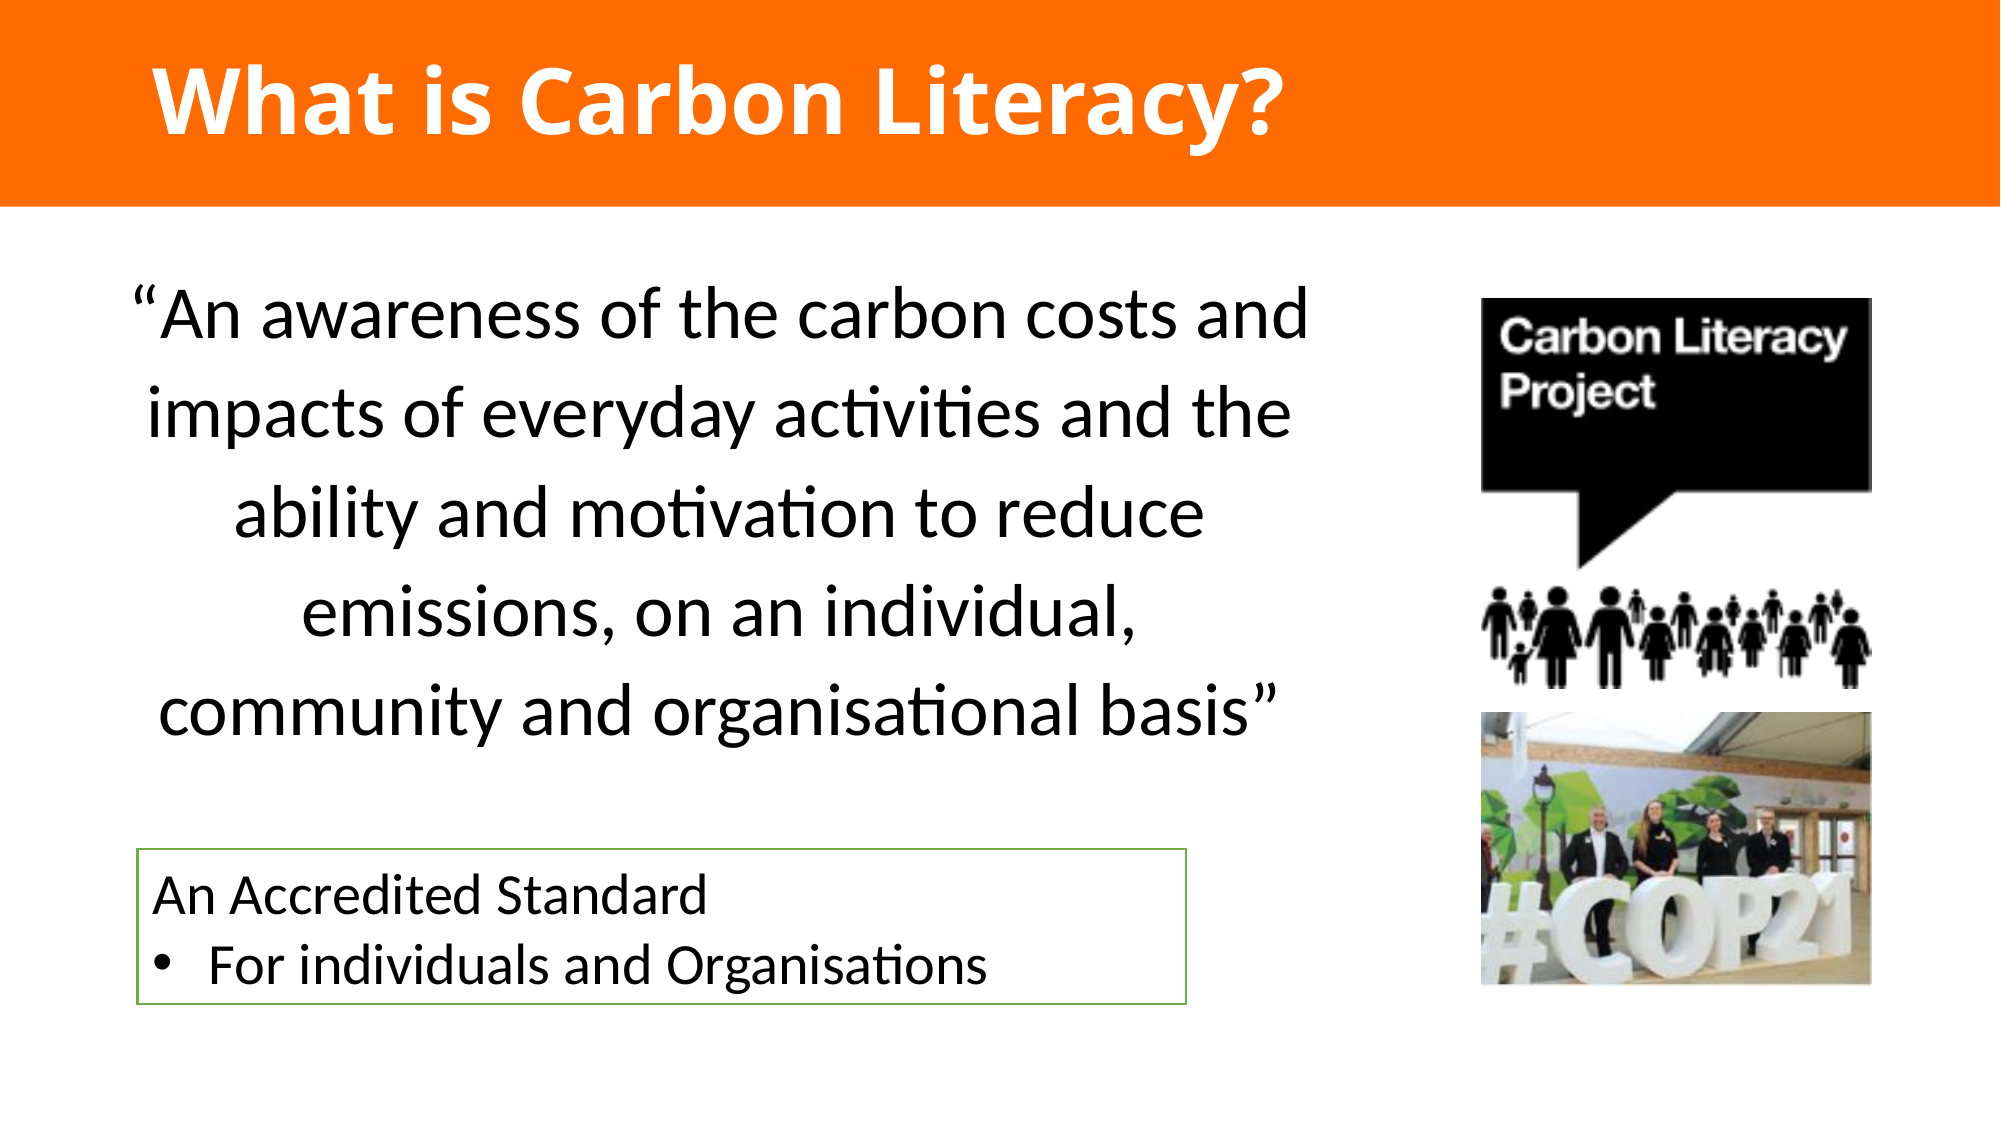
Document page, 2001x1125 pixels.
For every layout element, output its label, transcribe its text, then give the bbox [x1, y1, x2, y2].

text_box An Accredited Standard For individuals and Organisations [136, 848, 1187, 1005]
picture [1481, 712, 1872, 986]
picture [1481, 298, 1872, 689]
list “An awareness of the carbon costs and impacts of everyday activities and the ability and motivation to reduce emissions, on an individual, community and organisational basis” [110, 224, 1330, 781]
title What is Carbon Literacy? [137, 32, 1863, 178]
